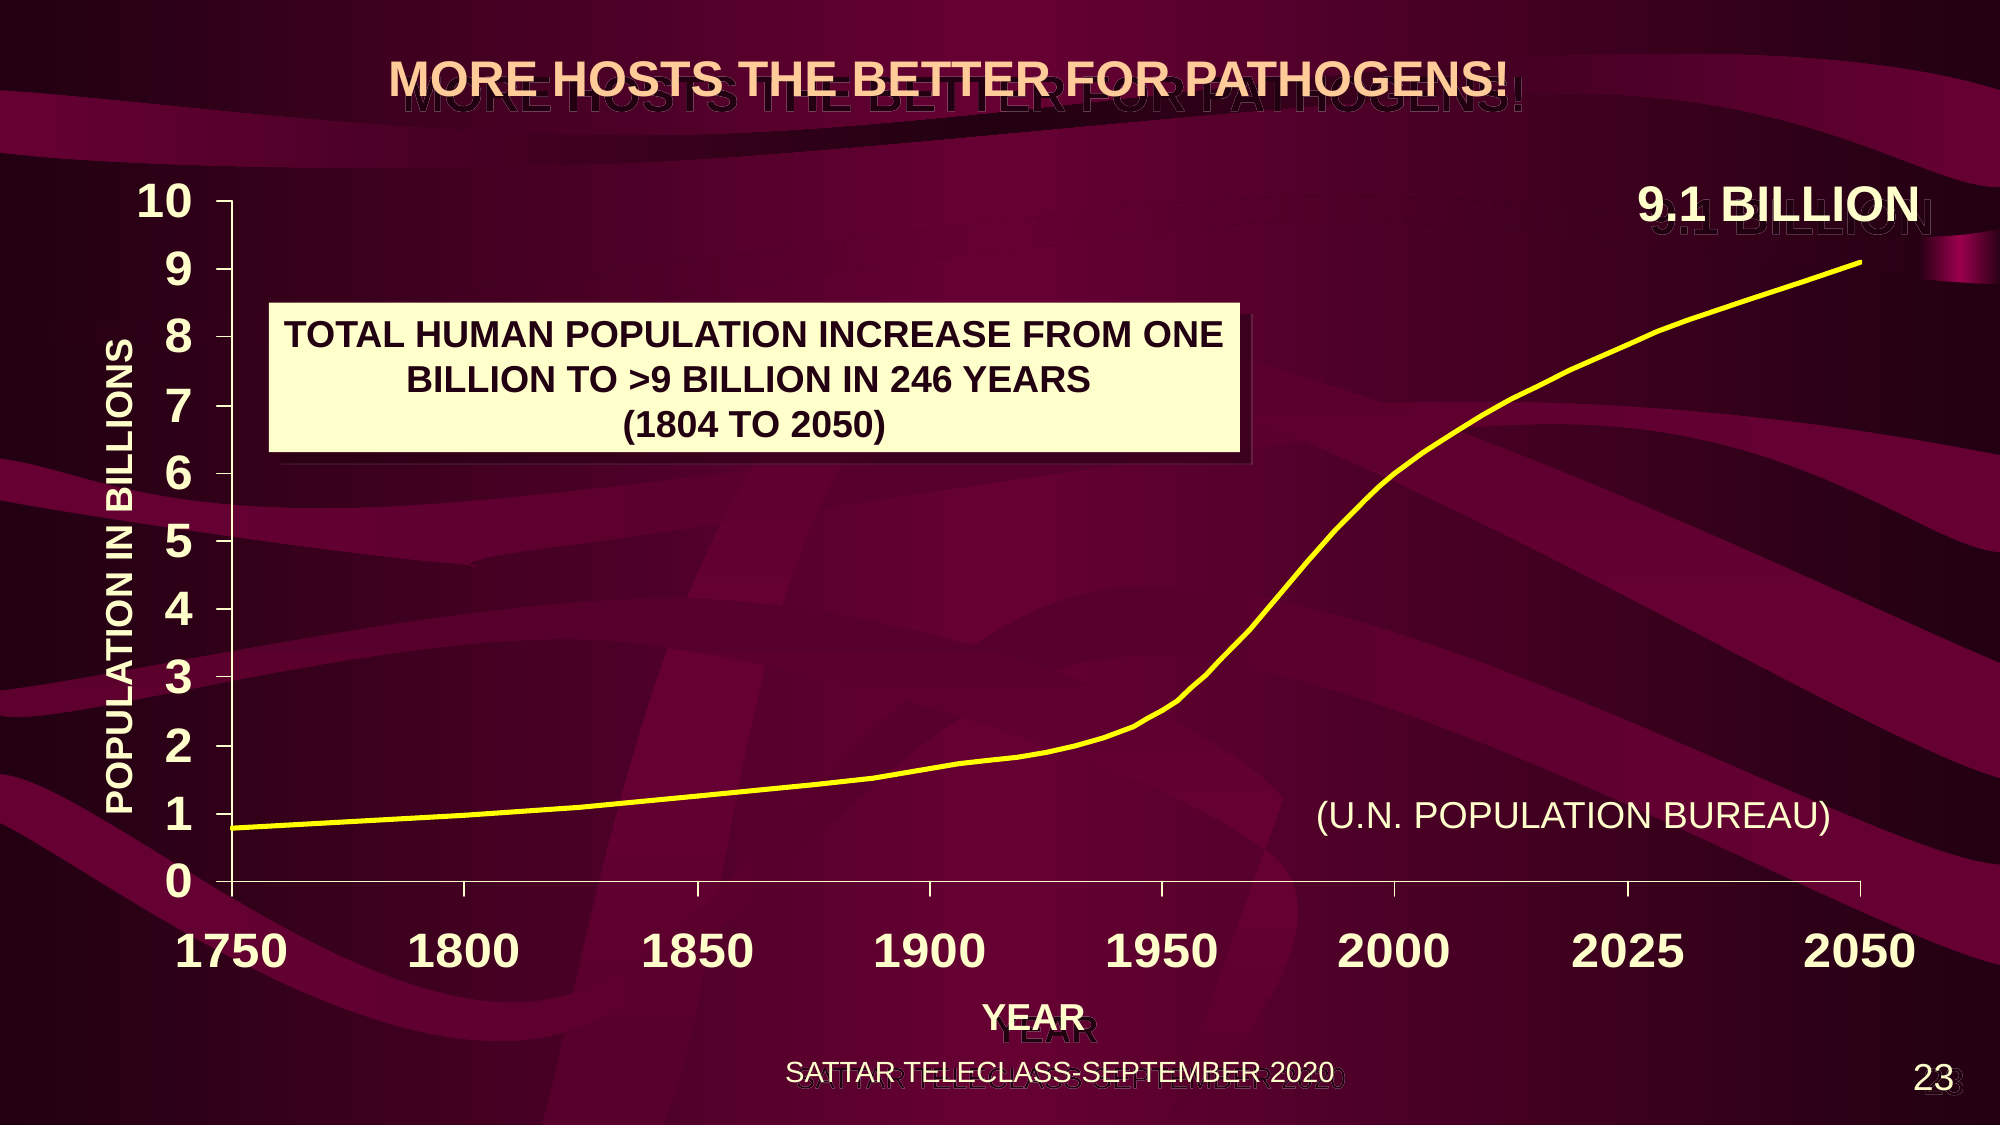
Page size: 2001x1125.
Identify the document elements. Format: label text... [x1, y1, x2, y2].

footer SATTAR TELECLASS-SEPTEMBER 2020 [424, 1037, 1697, 1096]
slide_number 23 [1865, 1030, 1970, 1106]
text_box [86, 128, 1939, 1026]
title MORE HOSTS THE BETTER FOR PATHOGENS! [285, 25, 1628, 127]
text_box YEAR [909, 1037, 1158, 1046]
